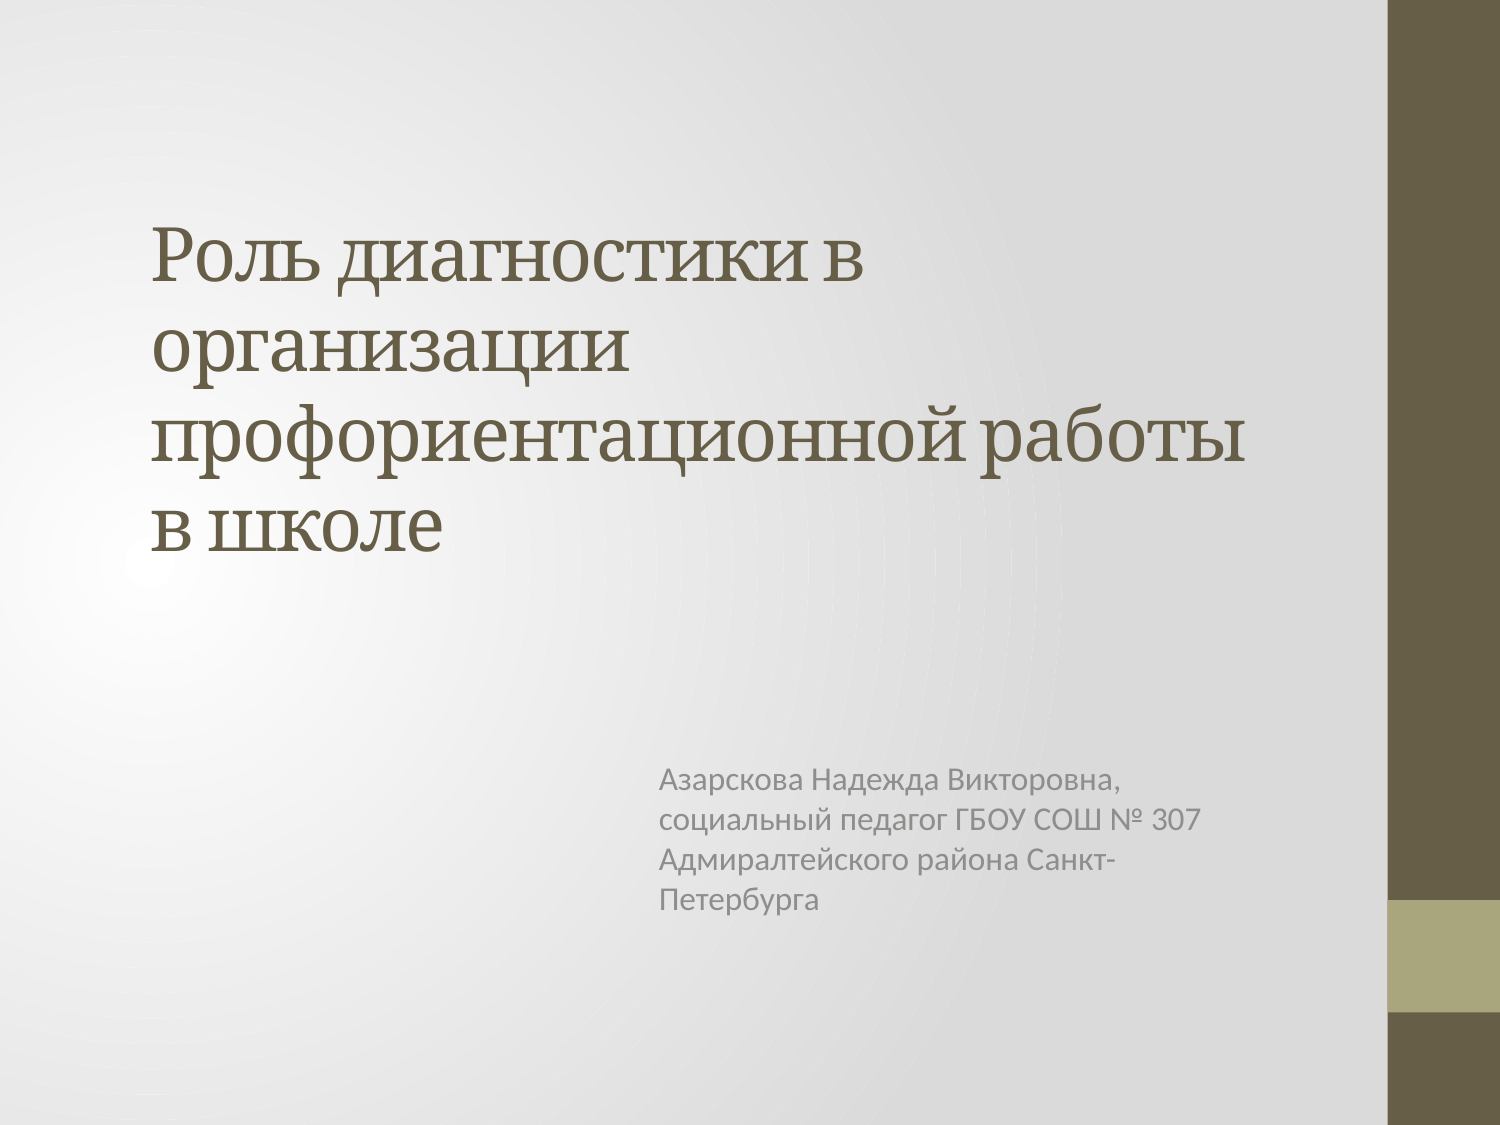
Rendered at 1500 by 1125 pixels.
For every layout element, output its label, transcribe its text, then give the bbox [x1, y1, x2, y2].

subtitle Азарскова Надежда Викторовна, социальный педагог ГБОУ СОШ № 307 Адмиралтейского района Санкт-Петербурга [643, 750, 1282, 925]
title Роль диагностики в организации профориентационной работы в школе [135, 219, 1294, 575]
